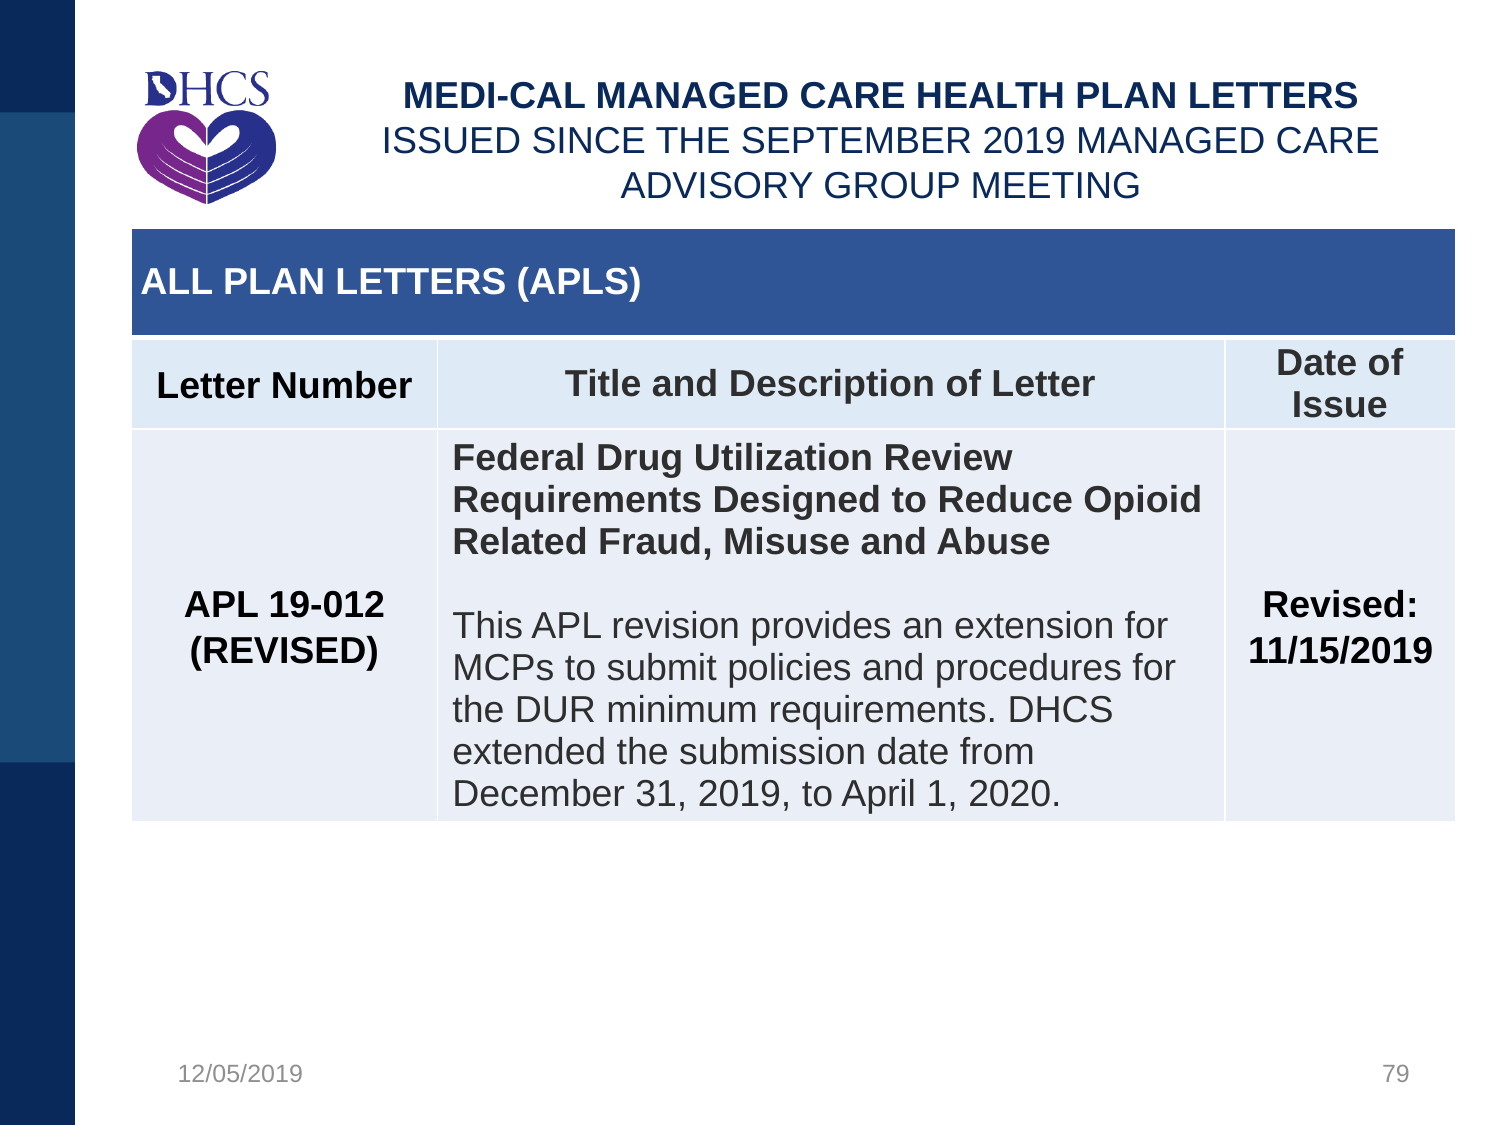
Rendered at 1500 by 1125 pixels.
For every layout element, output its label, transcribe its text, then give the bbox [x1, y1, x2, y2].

table_cell Federal Drug Utilization Review Requirements Designed to Reduce Opioid Related Fraud, Misuse and Abuse This APL revision provides an extension for MCPs to submit policies and procedures for the DUR minimum requirements. DHCS extended the submission date from December 31, 2019, to April 1, 2020. [438, 430, 1224, 821]
table_cell APL 19-012 (REVISED) [132, 430, 437, 821]
table_cell Letter Number [132, 340, 437, 428]
table_cell Title and Description of Letter [438, 340, 1224, 428]
table_cell Date of Issue [1226, 340, 1455, 428]
title MEDI-CAL MANAGED CARE HEALTH PLAN LETTERS ISSUED SINCE THE SEPTEMBER 2019 MANAGED CARE ADVISORY GROUP MEETING [300, 45, 1463, 233]
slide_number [162, 1042, 513, 1103]
slide_number 79 [1074, 1042, 1425, 1103]
table_header All plan letters (APLs) [132, 229, 1455, 335]
picture [137, 71, 276, 204]
table_cell Revised: 11/15/2019 [1226, 430, 1455, 821]
